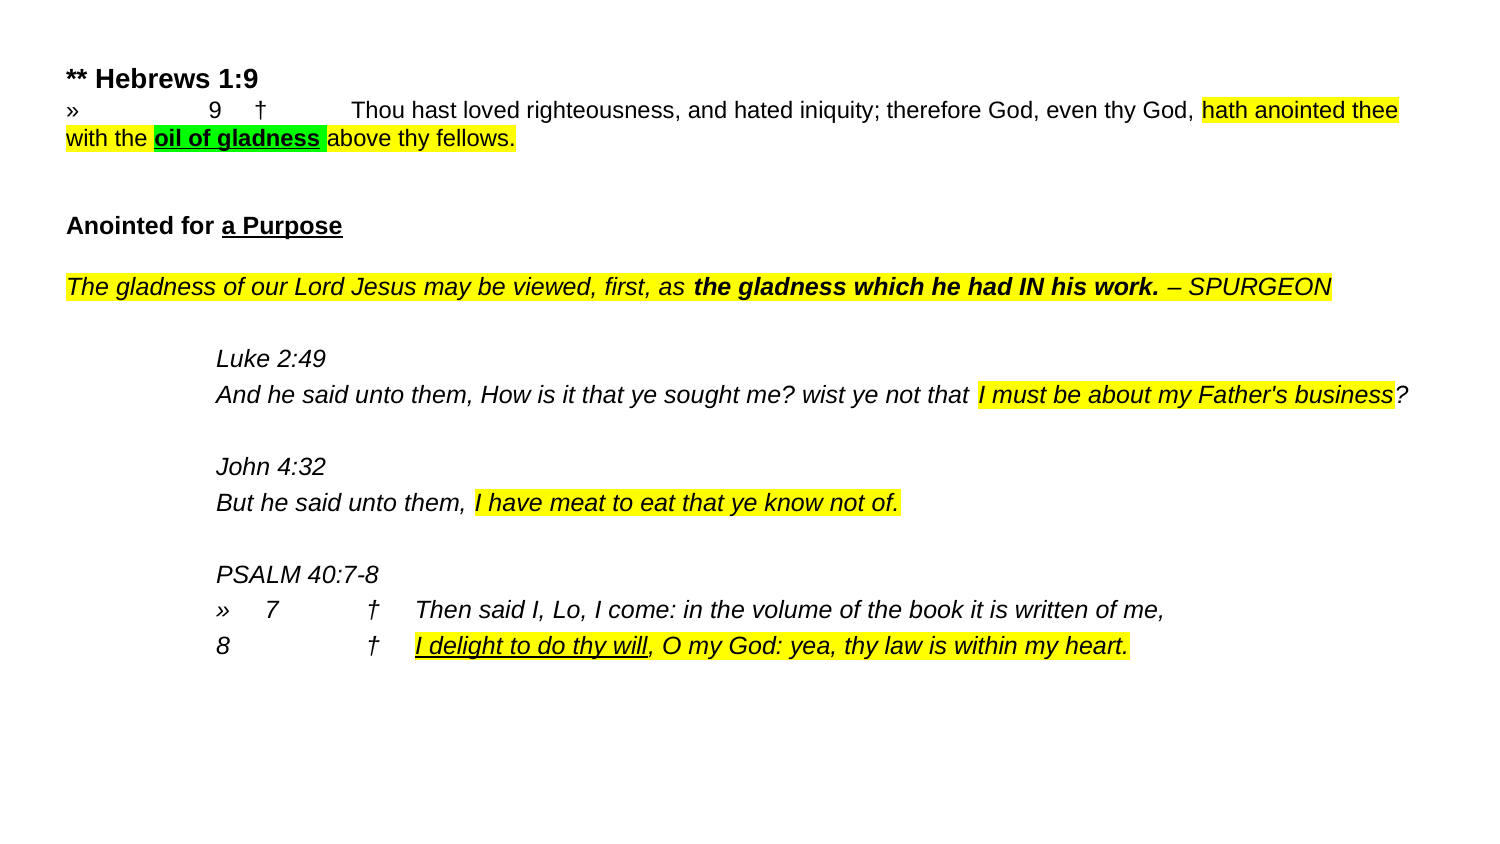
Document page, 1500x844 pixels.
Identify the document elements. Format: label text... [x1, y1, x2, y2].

list Anointed for a Purpose The gladness of our Lord Jesus may be viewed, first, as the gladness which he had IN his work. – SPURGEON Luke 2:49 And he said unto them, How is it that ye sought me? wist ye not that I must be about my Father's business? John 4:32 But he said unto them, I have meat to eat that ye know not of. PSALM 40:7-8 » 7 † Then said I, Lo, I come: in the volume of the book it is written of me, 8 † I delight to do thy will, O my God: yea, thy law is within my heart. [51, 189, 1449, 750]
title ** Hebrews 1:9 » 9 † Thou hast loved righteousness, and hated iniquity; therefore God, even thy God, hath anointed thee with the oil of gladness above thy fellows. [51, 39, 1449, 167]
